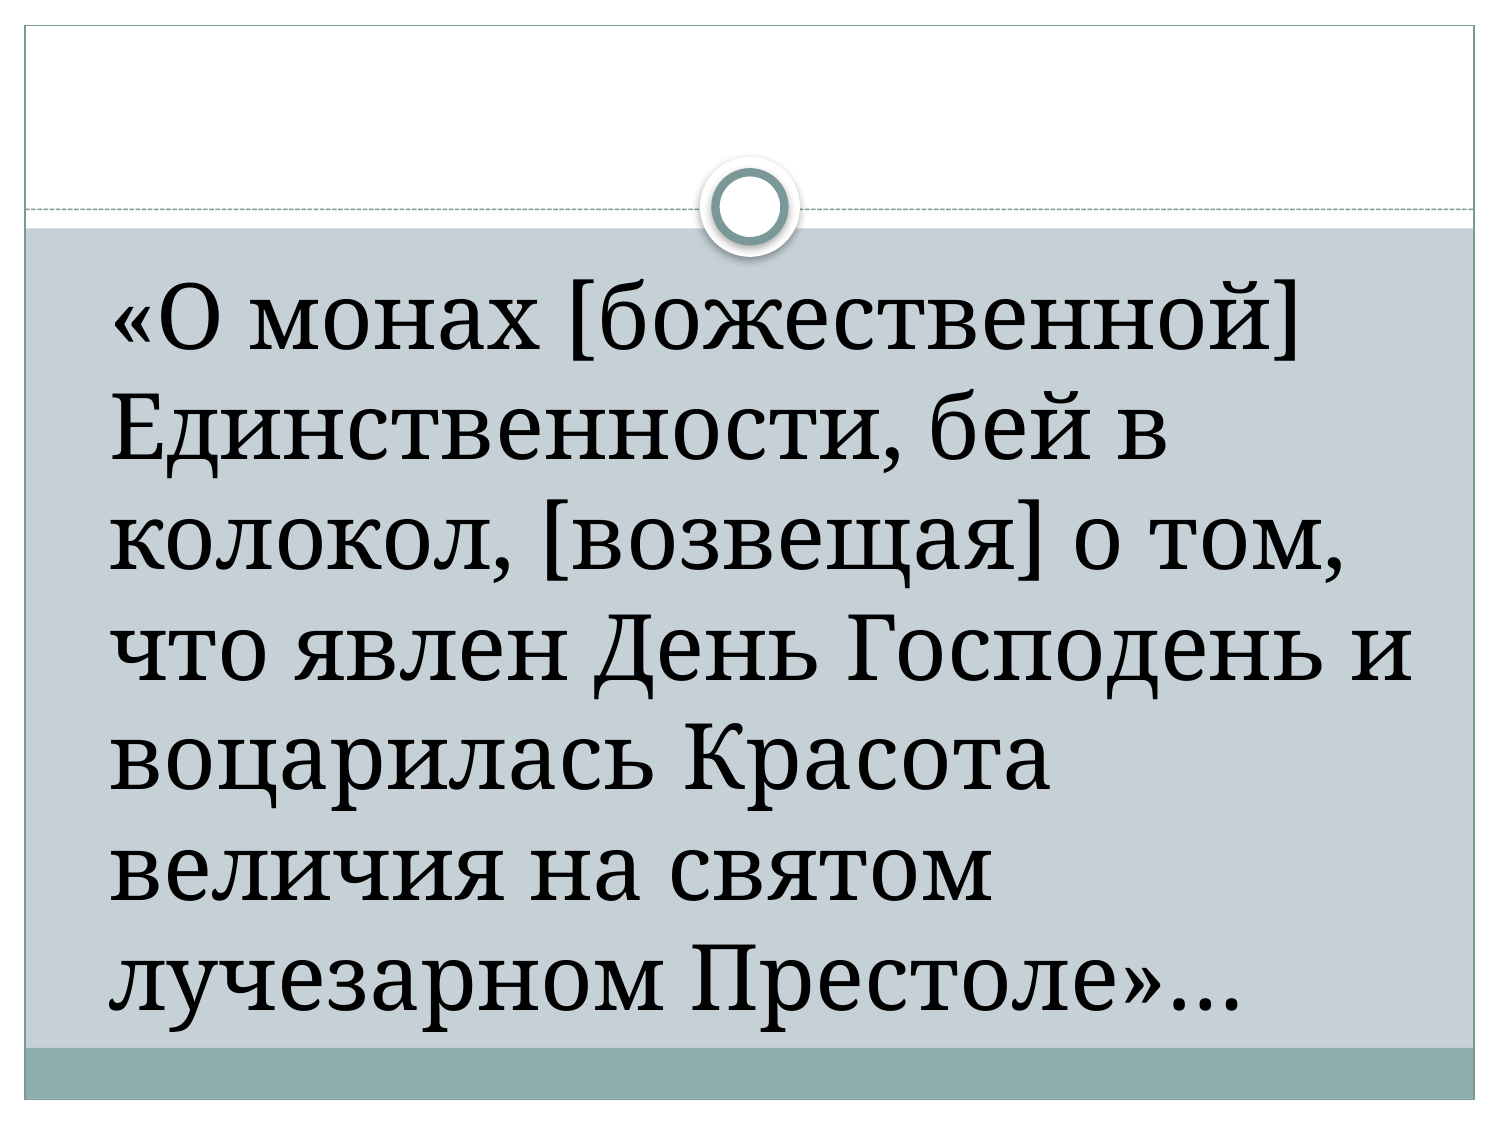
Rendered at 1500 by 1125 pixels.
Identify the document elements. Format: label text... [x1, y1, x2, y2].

list «О монах [божественной] Единственности, бей в колокол, [возвещая] о том, что явлен День Господень и воцарилась Красота величия на святом лучезарном Престоле»… [49, 250, 1445, 1079]
